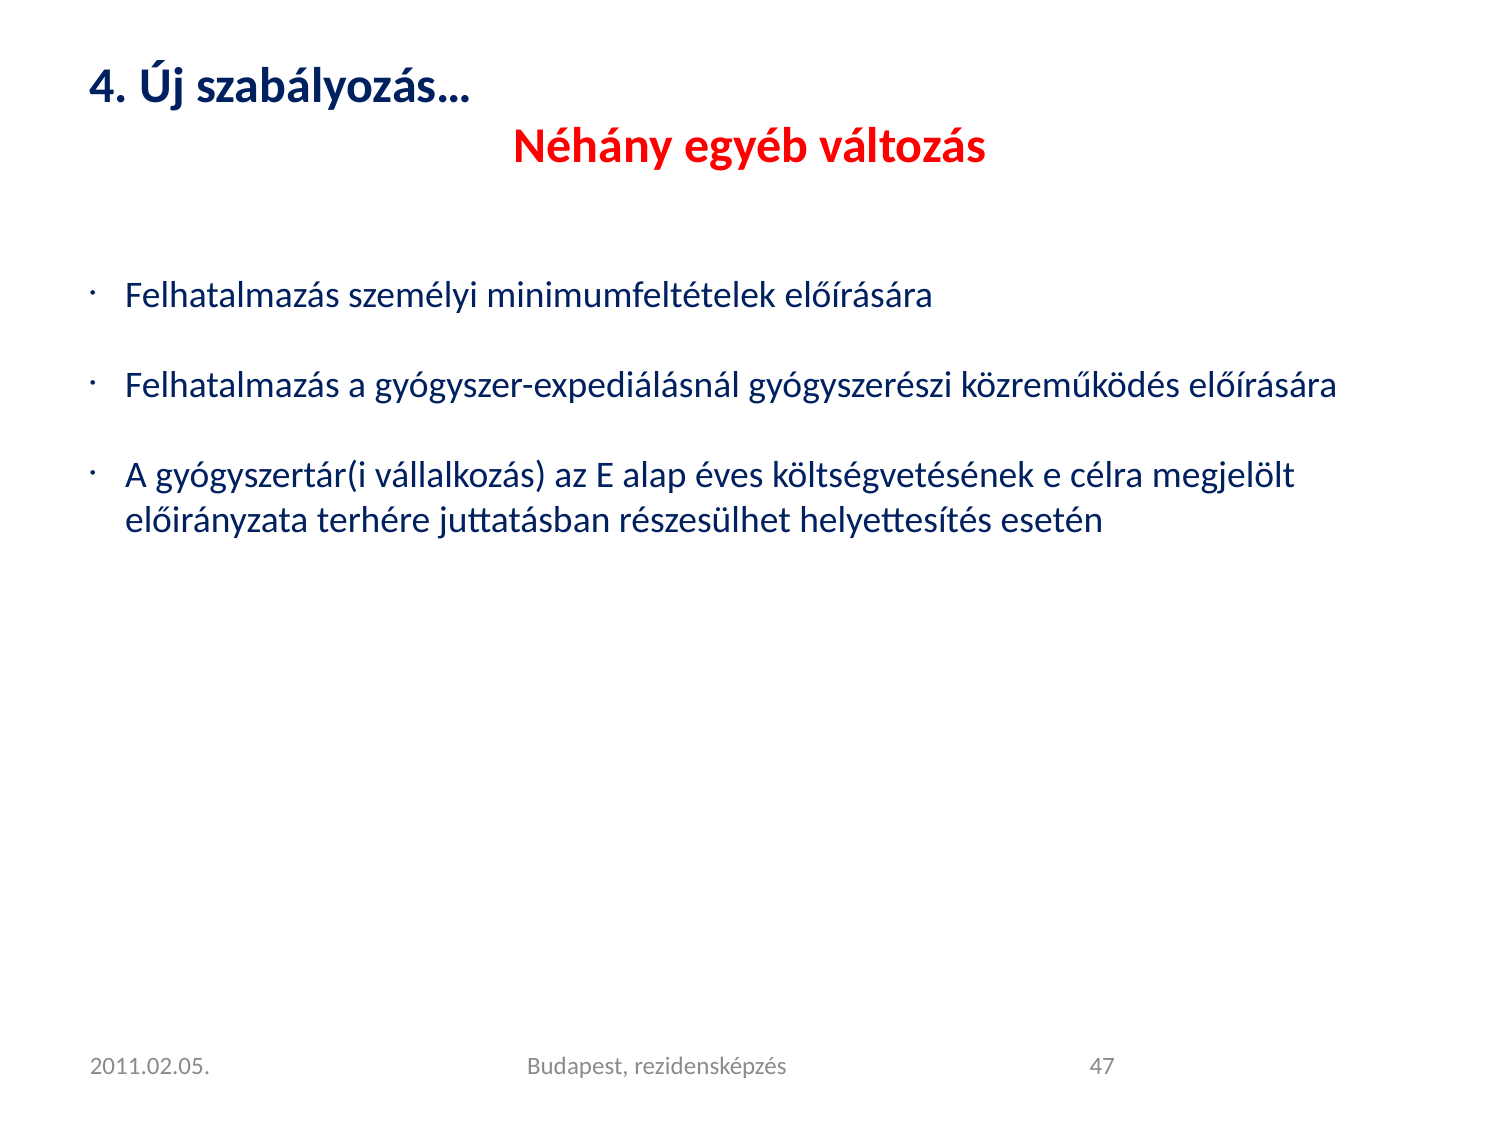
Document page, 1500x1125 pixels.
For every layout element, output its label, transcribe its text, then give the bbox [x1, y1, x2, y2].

text_box Budapest, rezidensképzés [512, 1042, 988, 1103]
text_box 2011.02.05. [74, 1042, 425, 1103]
text_box <szám> [1074, 1042, 1425, 1103]
text_box Felhatalmazás személyi minimumfeltételek előírására Felhatalmazás a gyógyszer-expediálásnál gyógyszerészi közreműködés előírására A gyógyszertár(i vállalkozás) az E alap éves költségvetésének e célra megjelölt előirányzata terhére juttatásban részesülhet helyettesítés esetén [75, 262, 1425, 1005]
text_box 4. Új szabályozás… Néhány egyéb változás [75, 45, 1425, 233]
